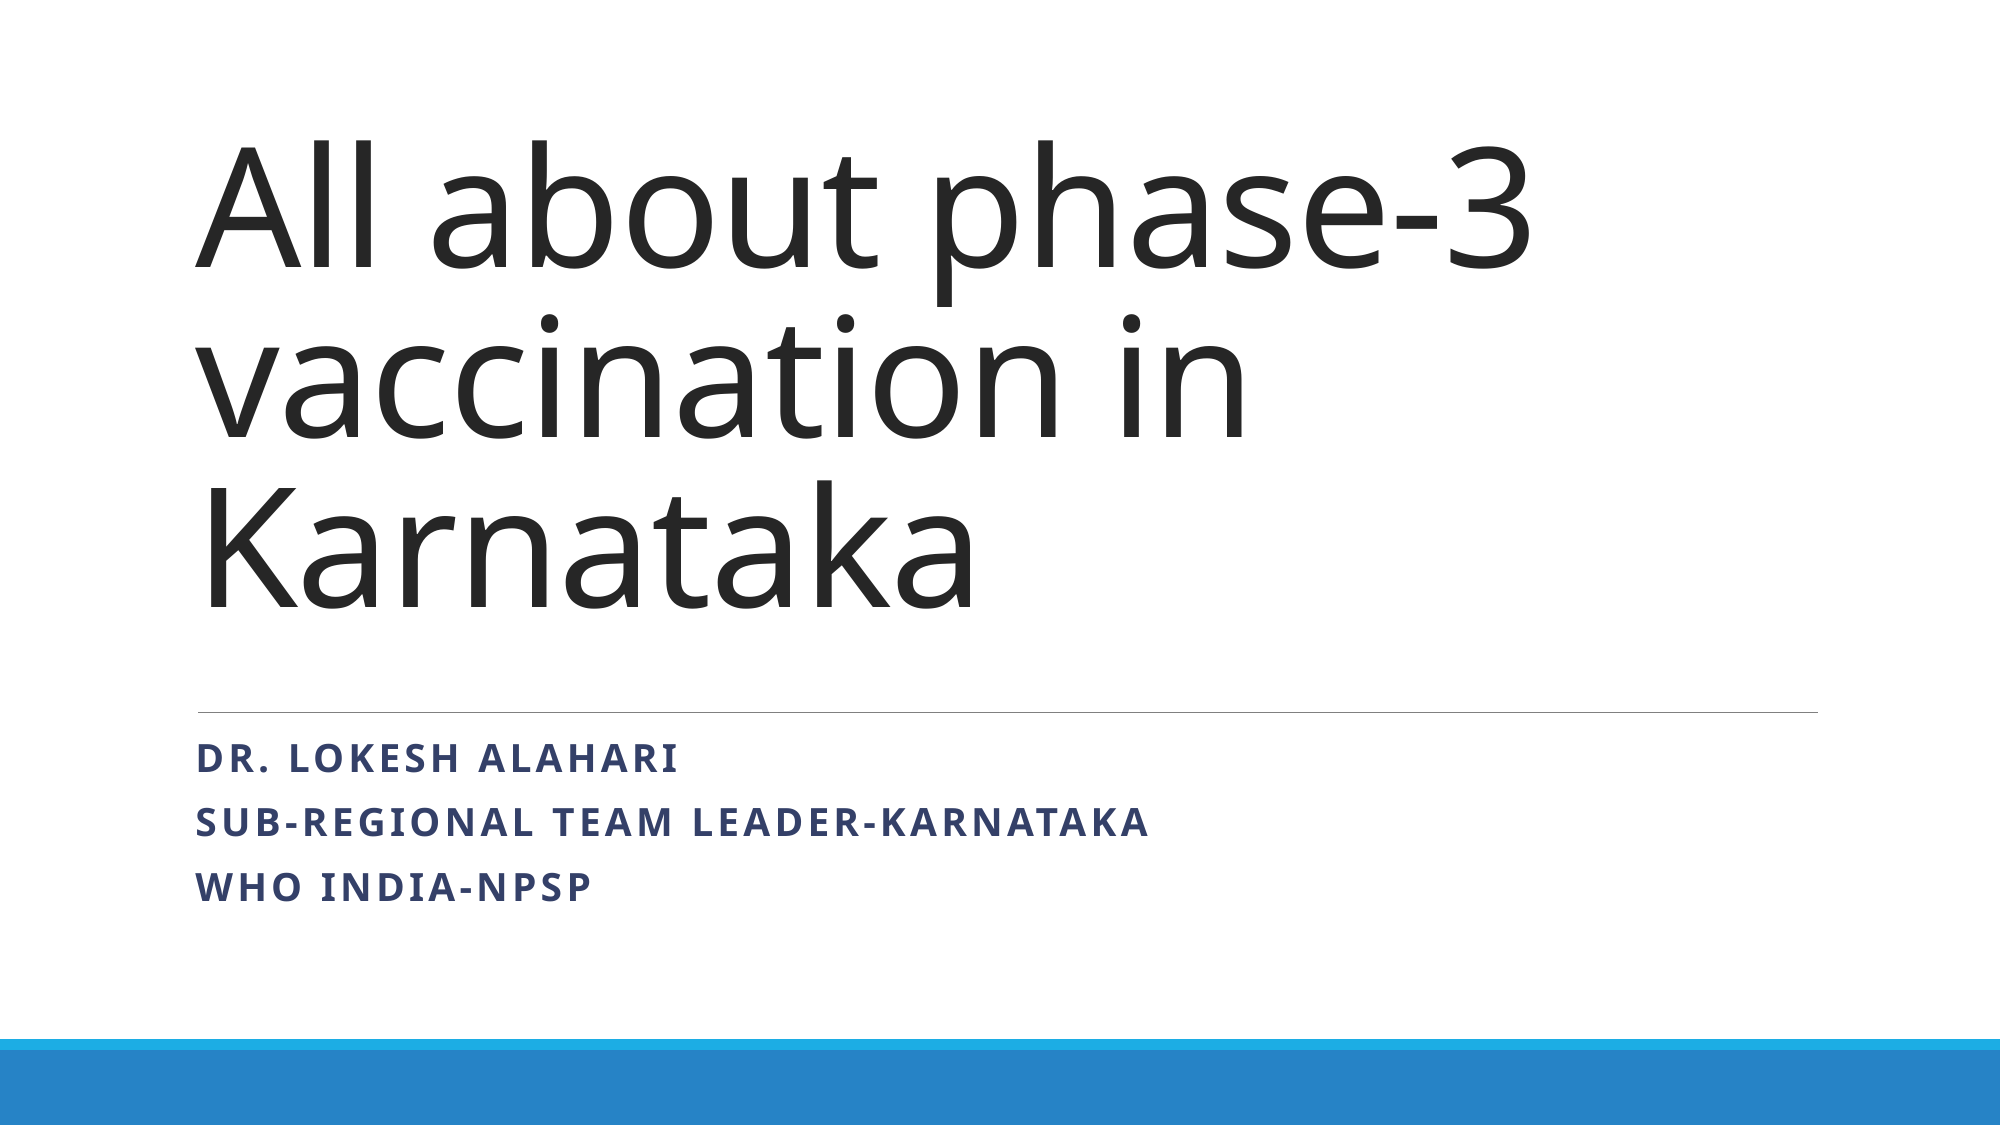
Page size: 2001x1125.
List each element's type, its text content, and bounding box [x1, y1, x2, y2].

subtitle Dr. Lokesh Alahari Sub-Regional Team leader-Karnataka WHO India-NPSP [180, 730, 1831, 919]
title All about phase-3 vaccination in Karnataka [180, 124, 1830, 710]
